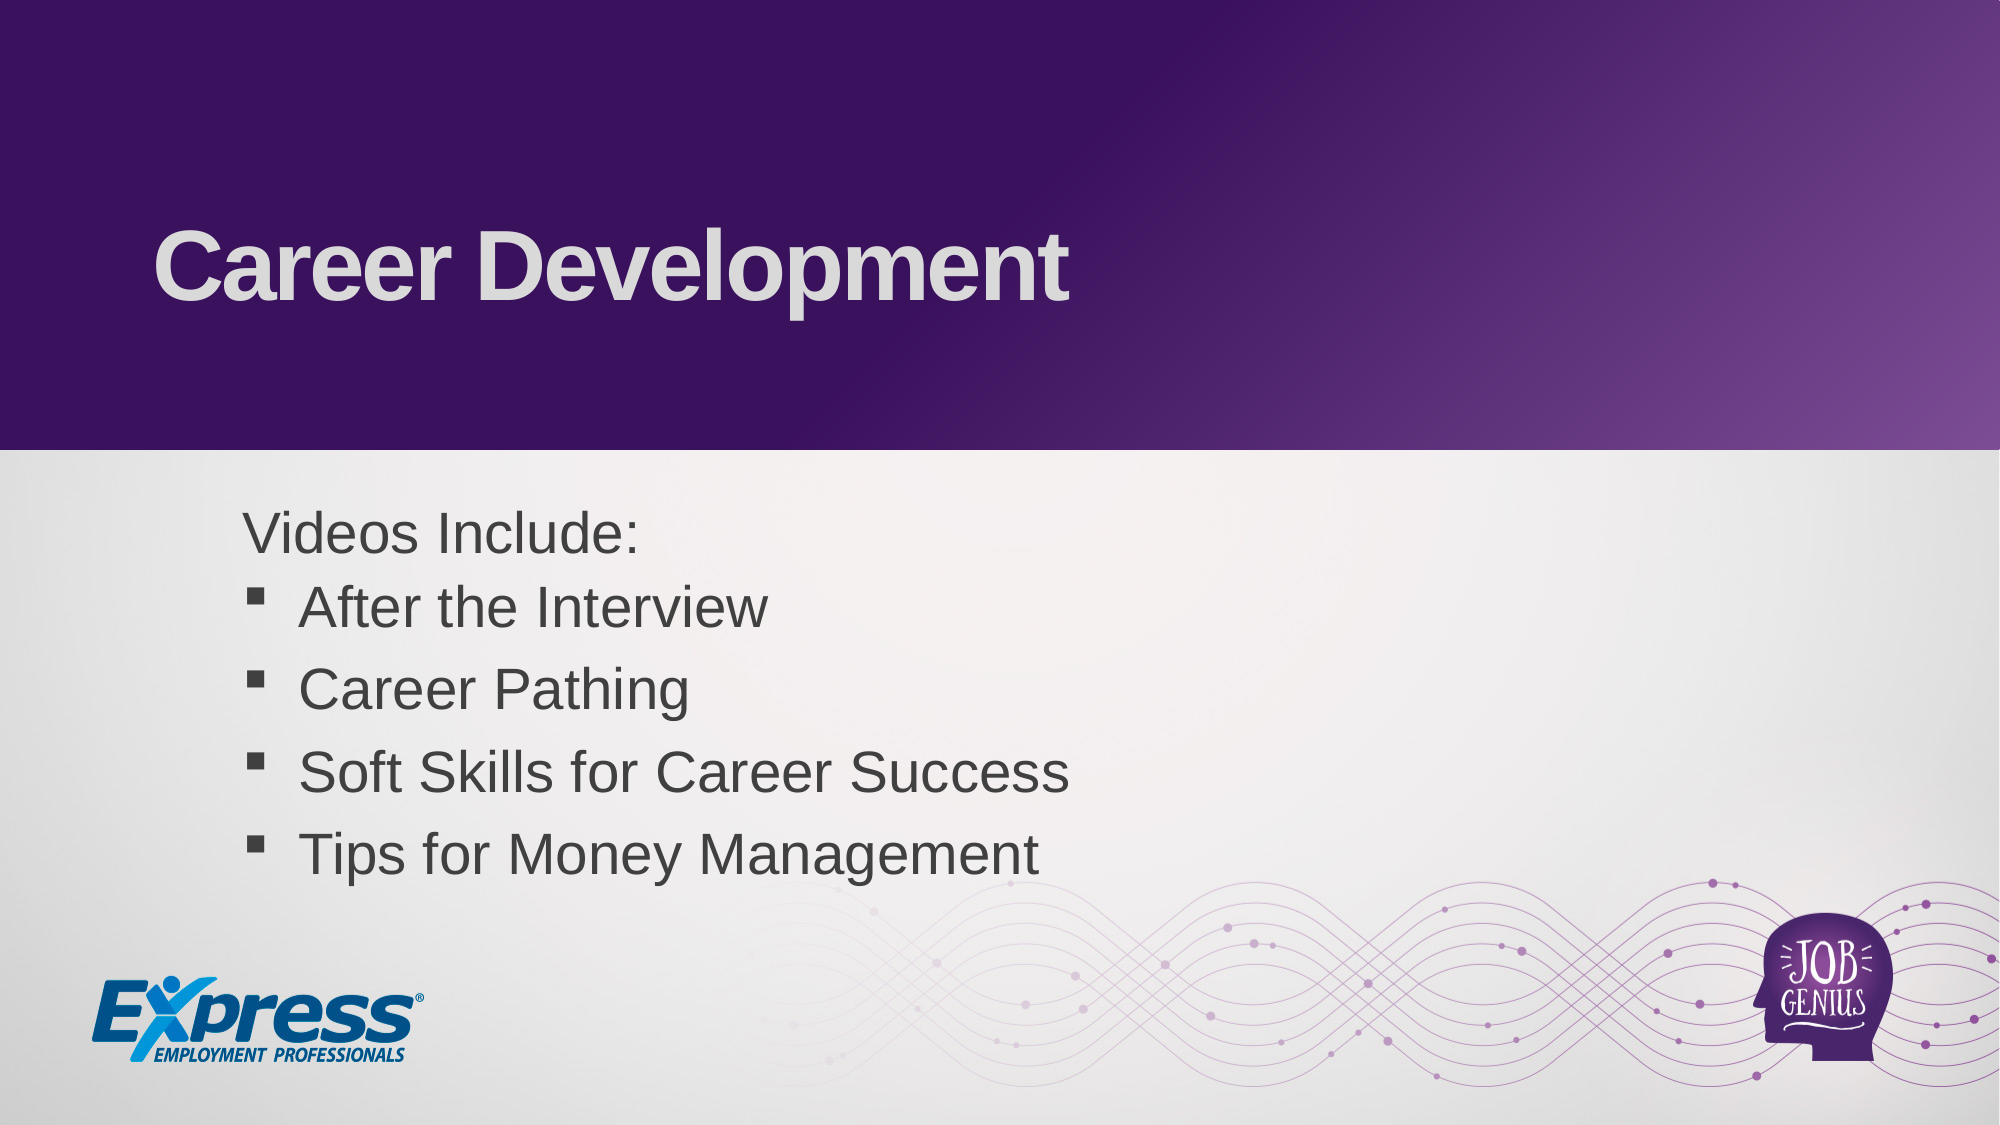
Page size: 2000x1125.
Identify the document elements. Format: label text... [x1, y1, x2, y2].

picture [0, 452, 2000, 1125]
text_box Career Development [137, 0, 2000, 450]
text_box [0, 0, 2000, 452]
text_box Videos Include: After the Interview Career Pathing Soft Skills for Career Success Tips for Money Management [137, 487, 1488, 894]
